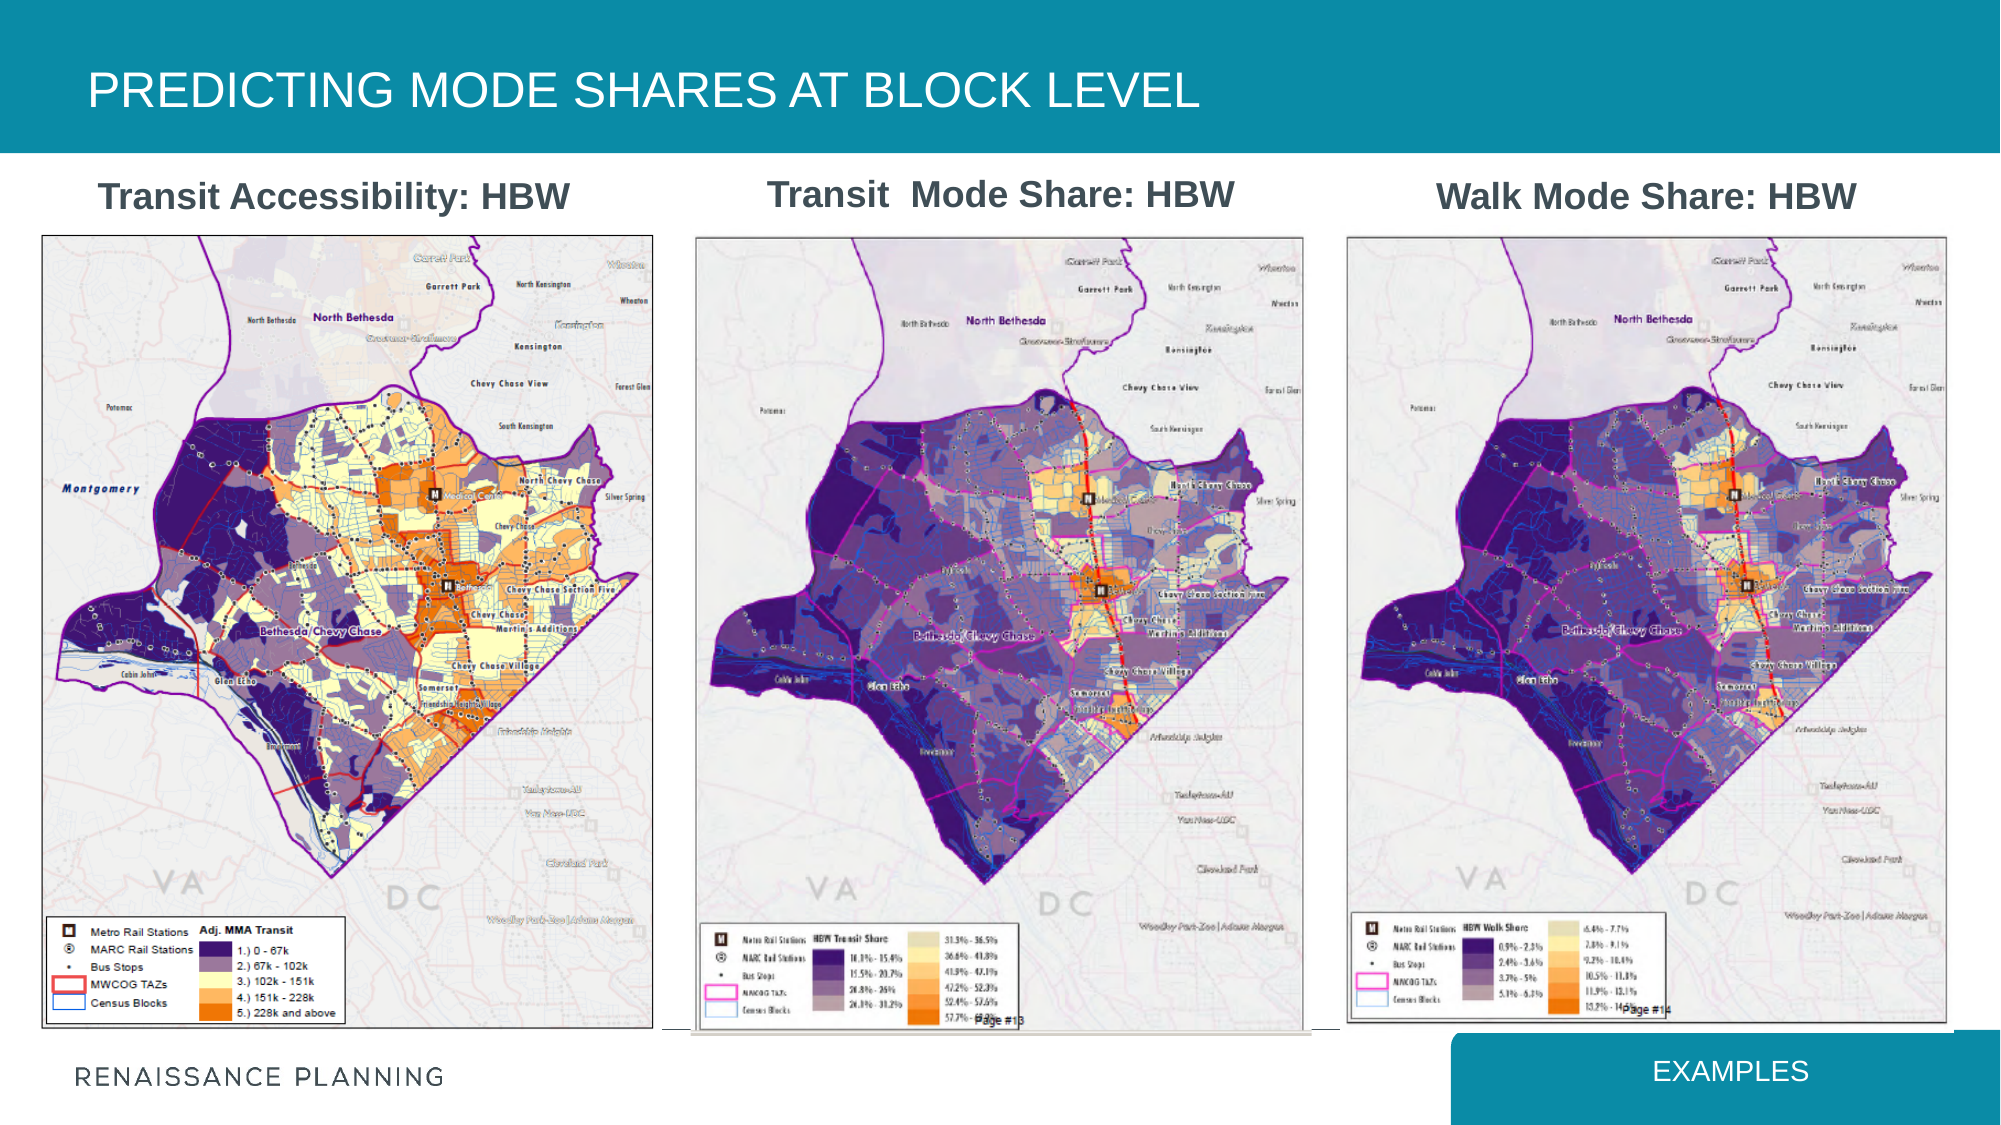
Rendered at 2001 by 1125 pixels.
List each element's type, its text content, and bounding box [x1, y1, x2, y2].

title PREDICTING MODE SHARES AT BLOCK LEVEL [72, 36, 1798, 146]
list EXAMPLES [1483, 1049, 1979, 1109]
text_box Transit Accessibility: HBW [21, 164, 648, 225]
text_box Walk Mode Share: HBW [1367, 164, 1926, 225]
picture [35, 217, 662, 1033]
picture [1340, 225, 1954, 1033]
text_box Transit Mode Share: HBW [721, 162, 1281, 223]
picture [690, 228, 1312, 1036]
picture [76, 1067, 442, 1086]
